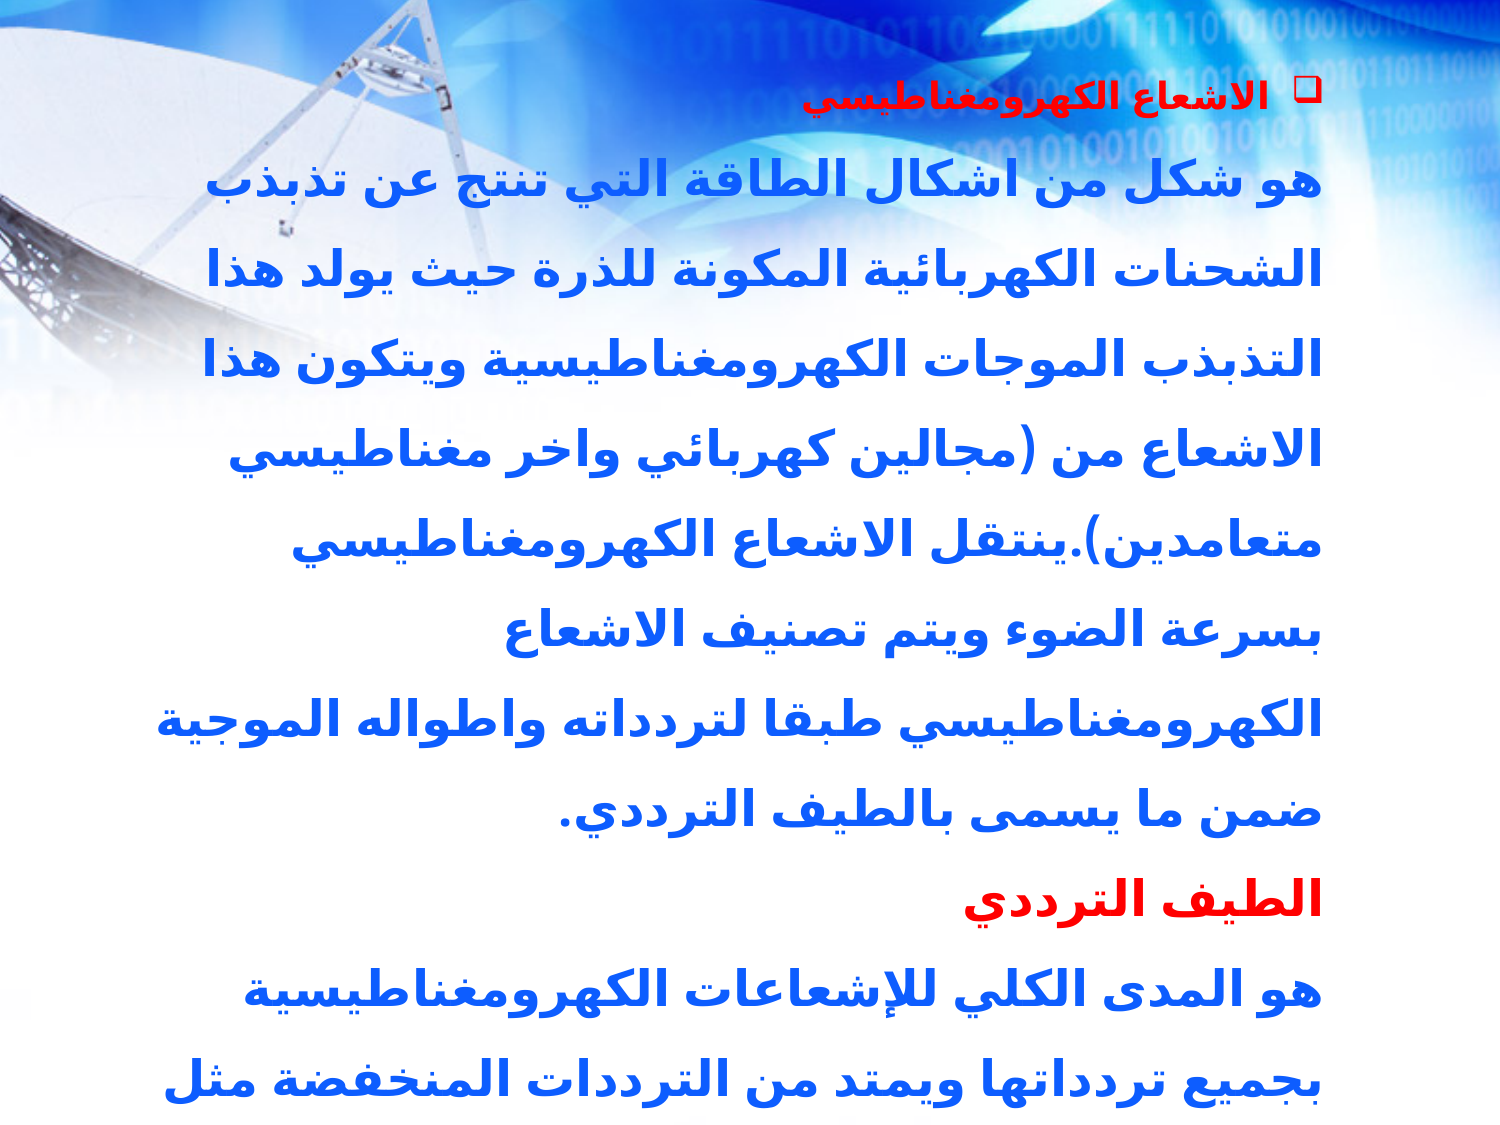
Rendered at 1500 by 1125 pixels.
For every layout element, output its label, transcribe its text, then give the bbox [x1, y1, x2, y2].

picture [0, 0, 1500, 1125]
text_box الاشعاع الكهرومغناطيسي هو شكل من اشكال الطاقة التي تنتج عن تذبذب الشحنات الكهربائية المكونة للذرة حيث يولد هذا التذبذب الموجات الكهرومغناطيسية ويتكون هذا الاشعاع من (مجالين كهربائي واخر مغناطيسي متعامدين).ينتقل الاشعاع الكهرومغناطيسي بسرعة الضوء ويتم تصنيف الاشعاع الكهرومغناطيسي طبقا لتردداته واطواله الموجية ضمن ما يسمى بالطيف الترددي. الطيف الترددي هو المدى الكلي للإشعاعات الكهرومغناطيسية بجميع تردداتها ويمتد من الترددات المنخفضة مثل الترددات الراديوية مرورا بالترددات المتوسطة مثل تردد الضوء الى الترددات العالية مثل الاشعة السينية وتنتهي بأشعة كاما. [127, 42, 1340, 1125]
